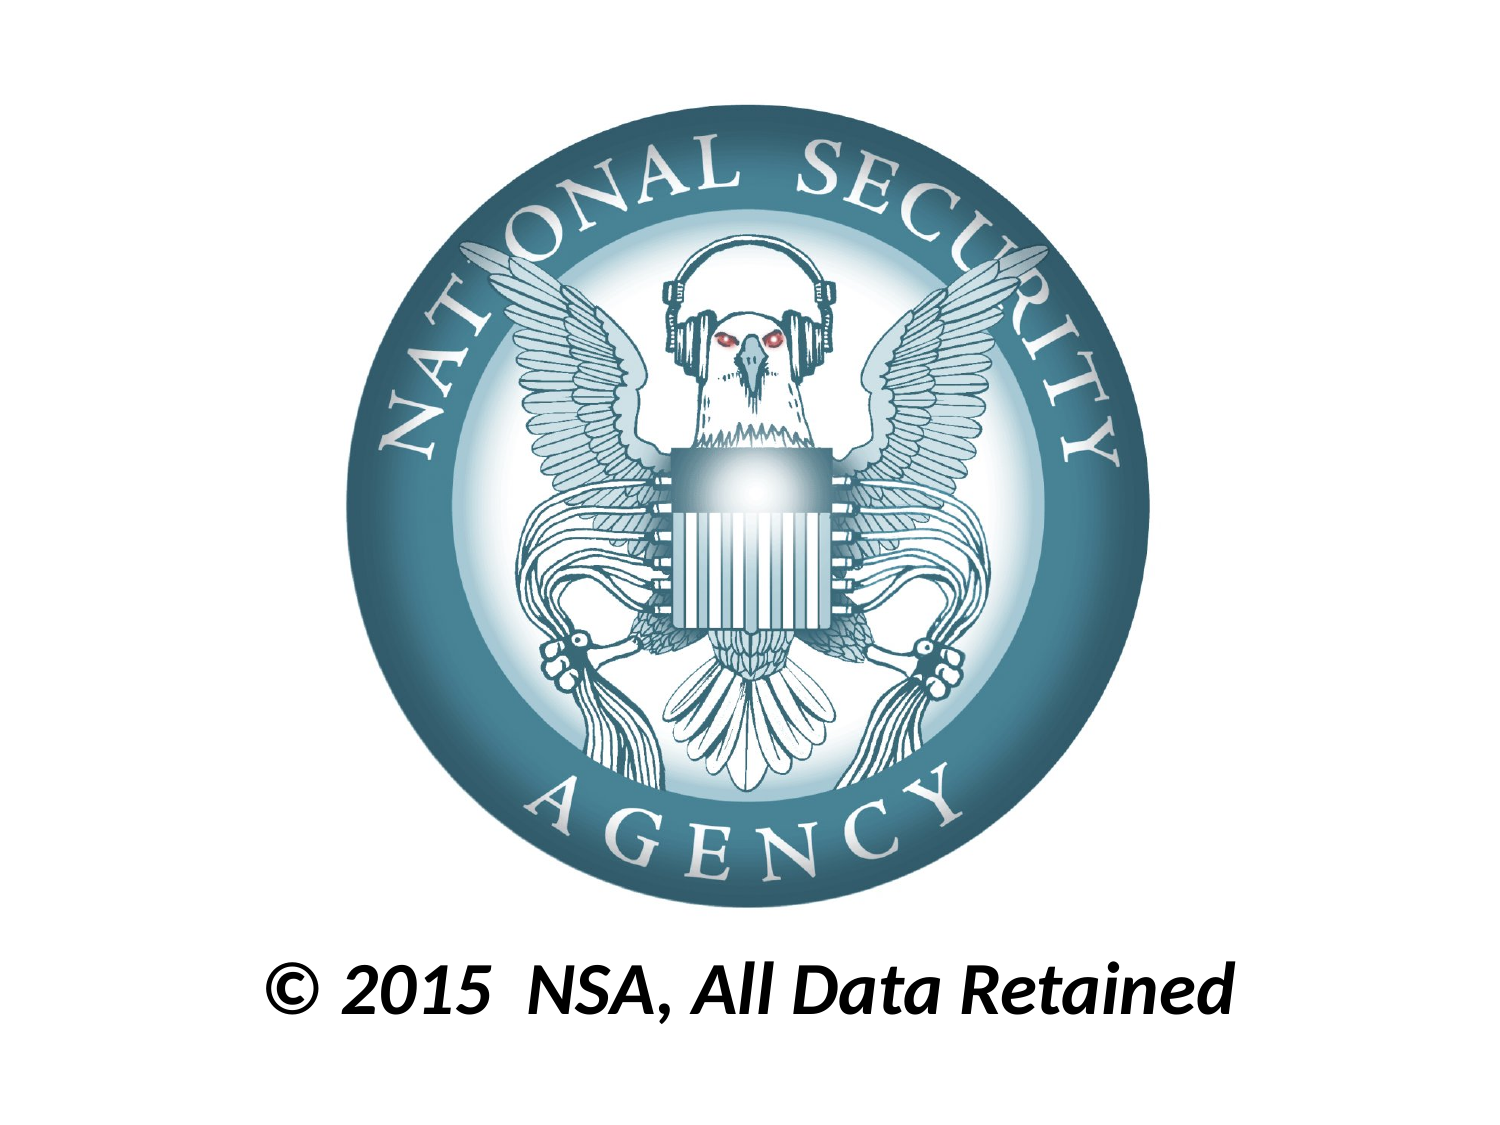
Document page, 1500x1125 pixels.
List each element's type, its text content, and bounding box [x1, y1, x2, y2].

picture [295, 68, 1203, 945]
text_box © 2015 NSA, All Data Retained [165, 931, 1333, 1037]
